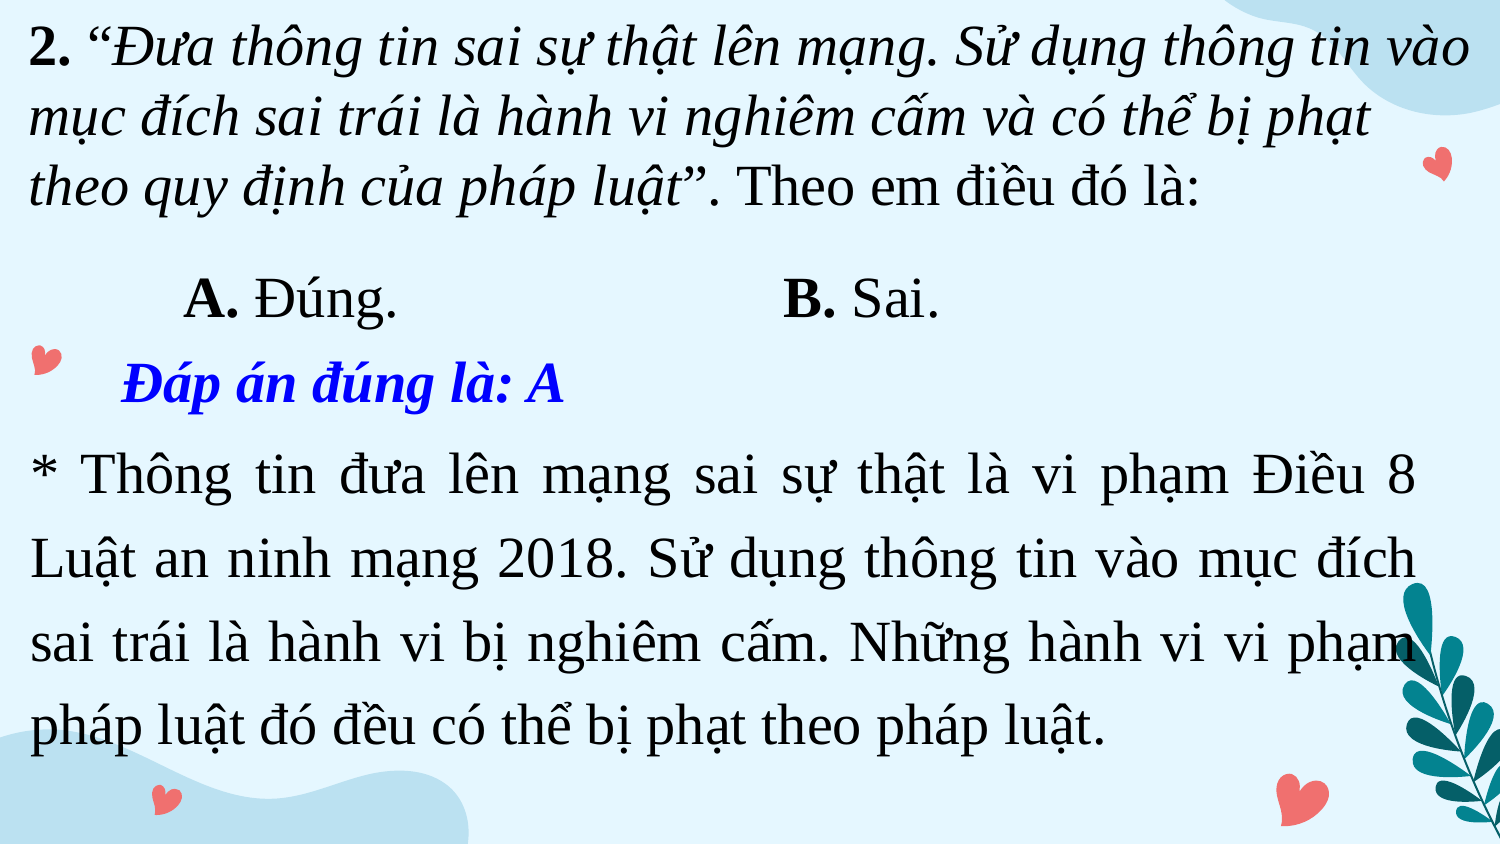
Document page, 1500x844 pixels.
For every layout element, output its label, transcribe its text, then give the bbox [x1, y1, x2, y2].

text_box Đáp án đúng là: A [106, 322, 978, 413]
text_box A. Đúng. B. Sai. [169, 251, 1331, 336]
text_box * Thông tin đưa lên mạng sai sự thật là vi phạm Điều 8 Luật an ninh mạng 2018. Sử dụng thông tin vào mục đích sai trái là hành vi bị nghiêm cấm. Những hành vi vi phạm pháp luật đó đều có thể bị phạt theo pháp luật. [15, 413, 1433, 764]
text_box 2. “Đưa thông tin sai sự thật lên mạng. Sử dụng thông tin vào mục đích sai trái là hành vi nghiêm cấm và có thể bị phạt theo quy định của pháp luật”. Theo em điều đó là: [13, 0, 1500, 225]
